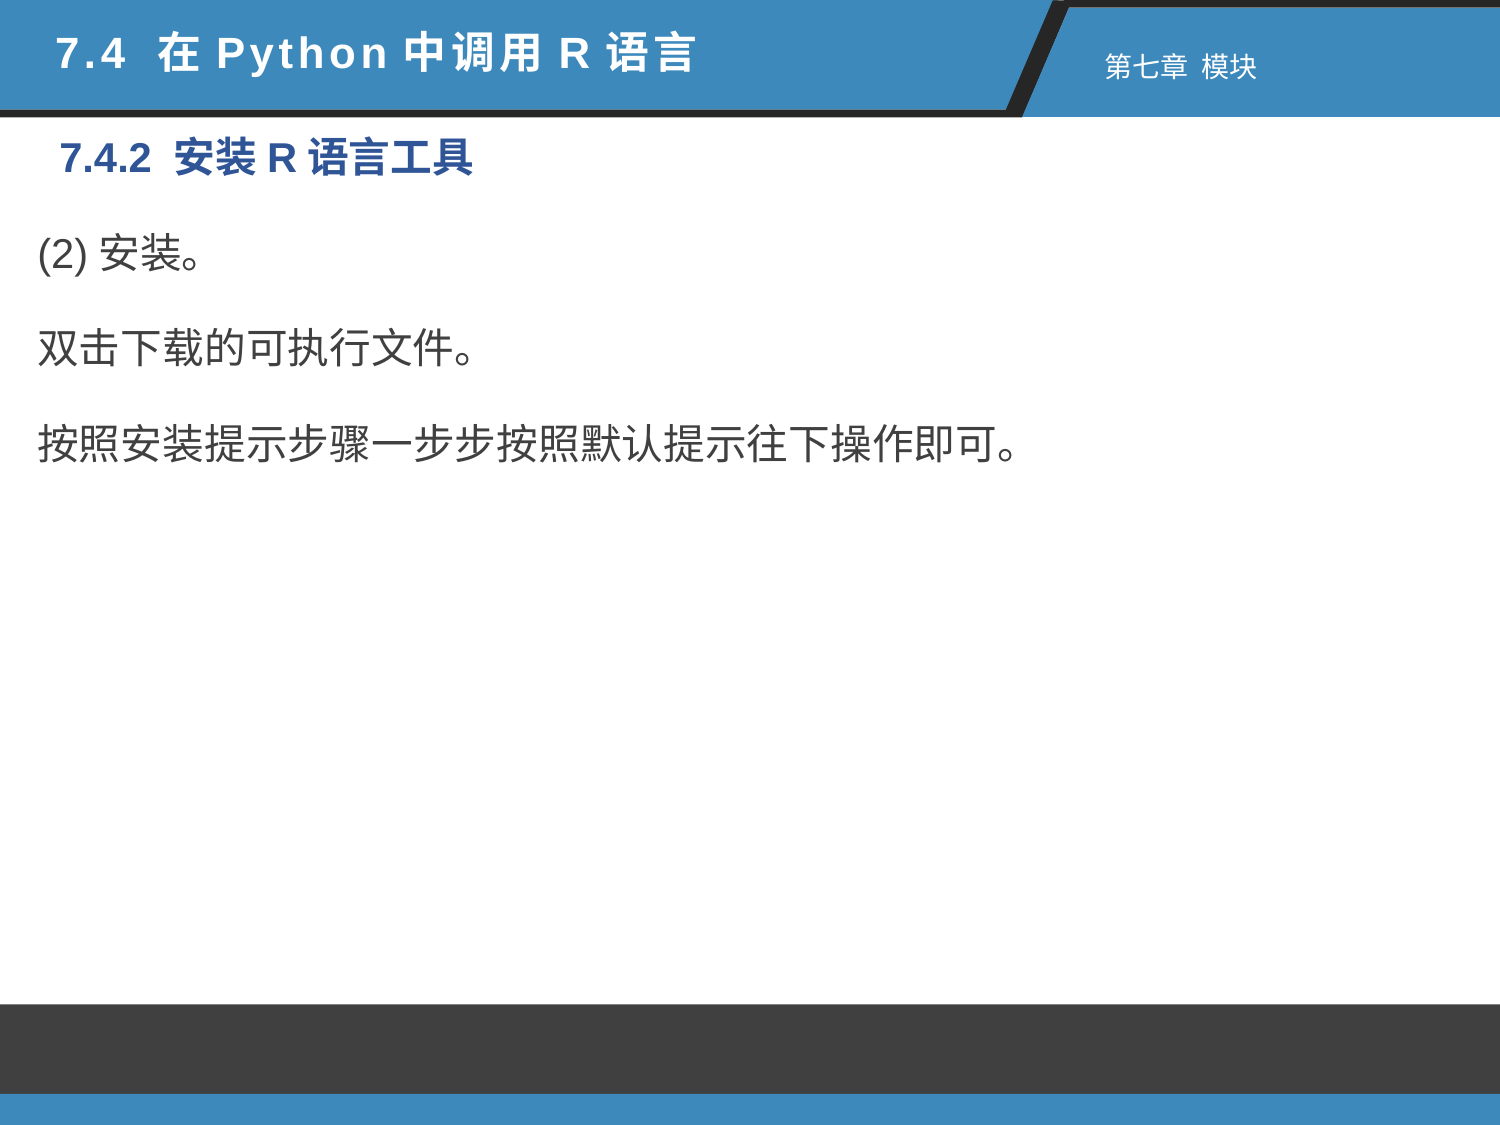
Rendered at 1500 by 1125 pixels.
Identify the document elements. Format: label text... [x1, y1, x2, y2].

text_box 7.4 在Python中调用R语言 [40, 17, 741, 85]
text_box 第七章 模块 [1070, 41, 1500, 91]
text_box 7.4.2 安装R语言工具 [44, 129, 1451, 219]
list (2)安装。 双击下载的可执行文件。 按照安装提示步骤一步步按照默认提示往下操作即可。 [22, 193, 1462, 941]
